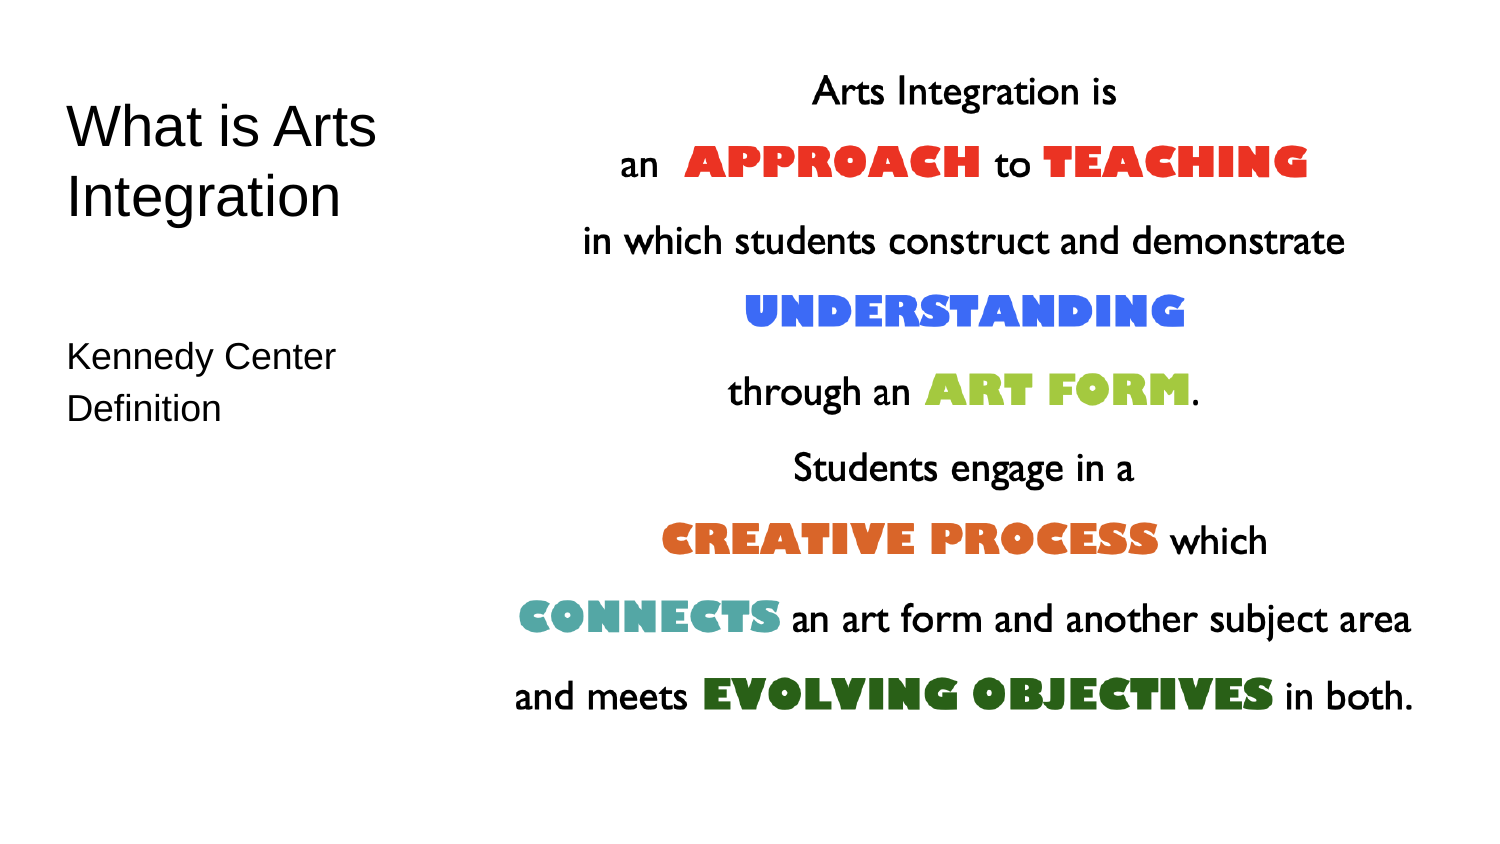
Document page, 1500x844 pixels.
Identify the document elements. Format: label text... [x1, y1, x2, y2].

list Kennedy Center Definition [51, 310, 436, 750]
picture [441, 0, 1483, 844]
title What is Arts Integration [51, 72, 436, 167]
